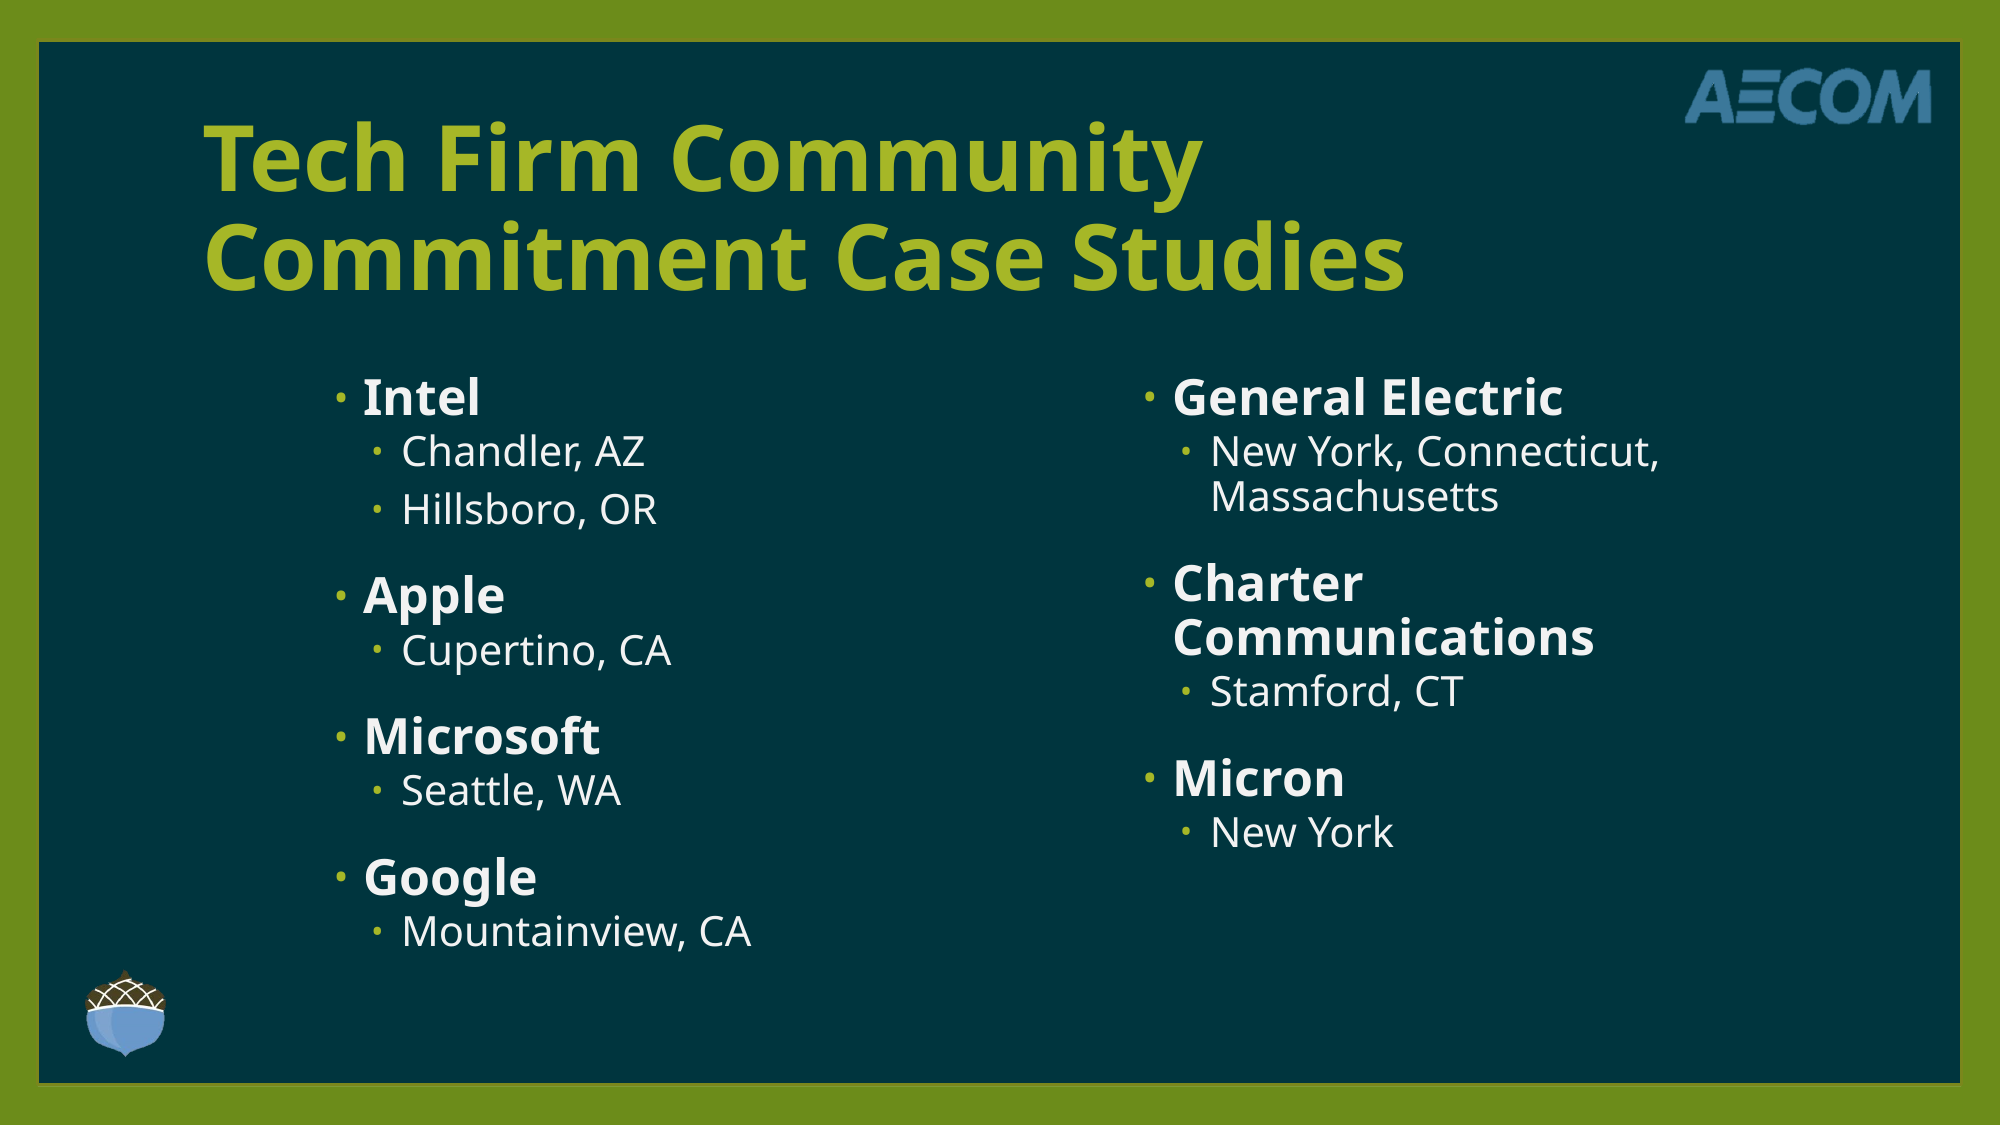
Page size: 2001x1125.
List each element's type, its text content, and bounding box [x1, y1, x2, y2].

picture [65, 954, 184, 1072]
list Intel Chandler, AZ Hillsboro, OR Apple Cupertino, CA Microsoft Seattle, WA Google Mountainview, CA [311, 365, 998, 1025]
title Tech Firm Community Commitment Case Studies [187, 99, 1808, 323]
text_box General Electric New York, Connecticut, Massachusetts Charter Communications Stamford, CT Micron New York [1120, 364, 1807, 1025]
picture [1655, 41, 1958, 151]
